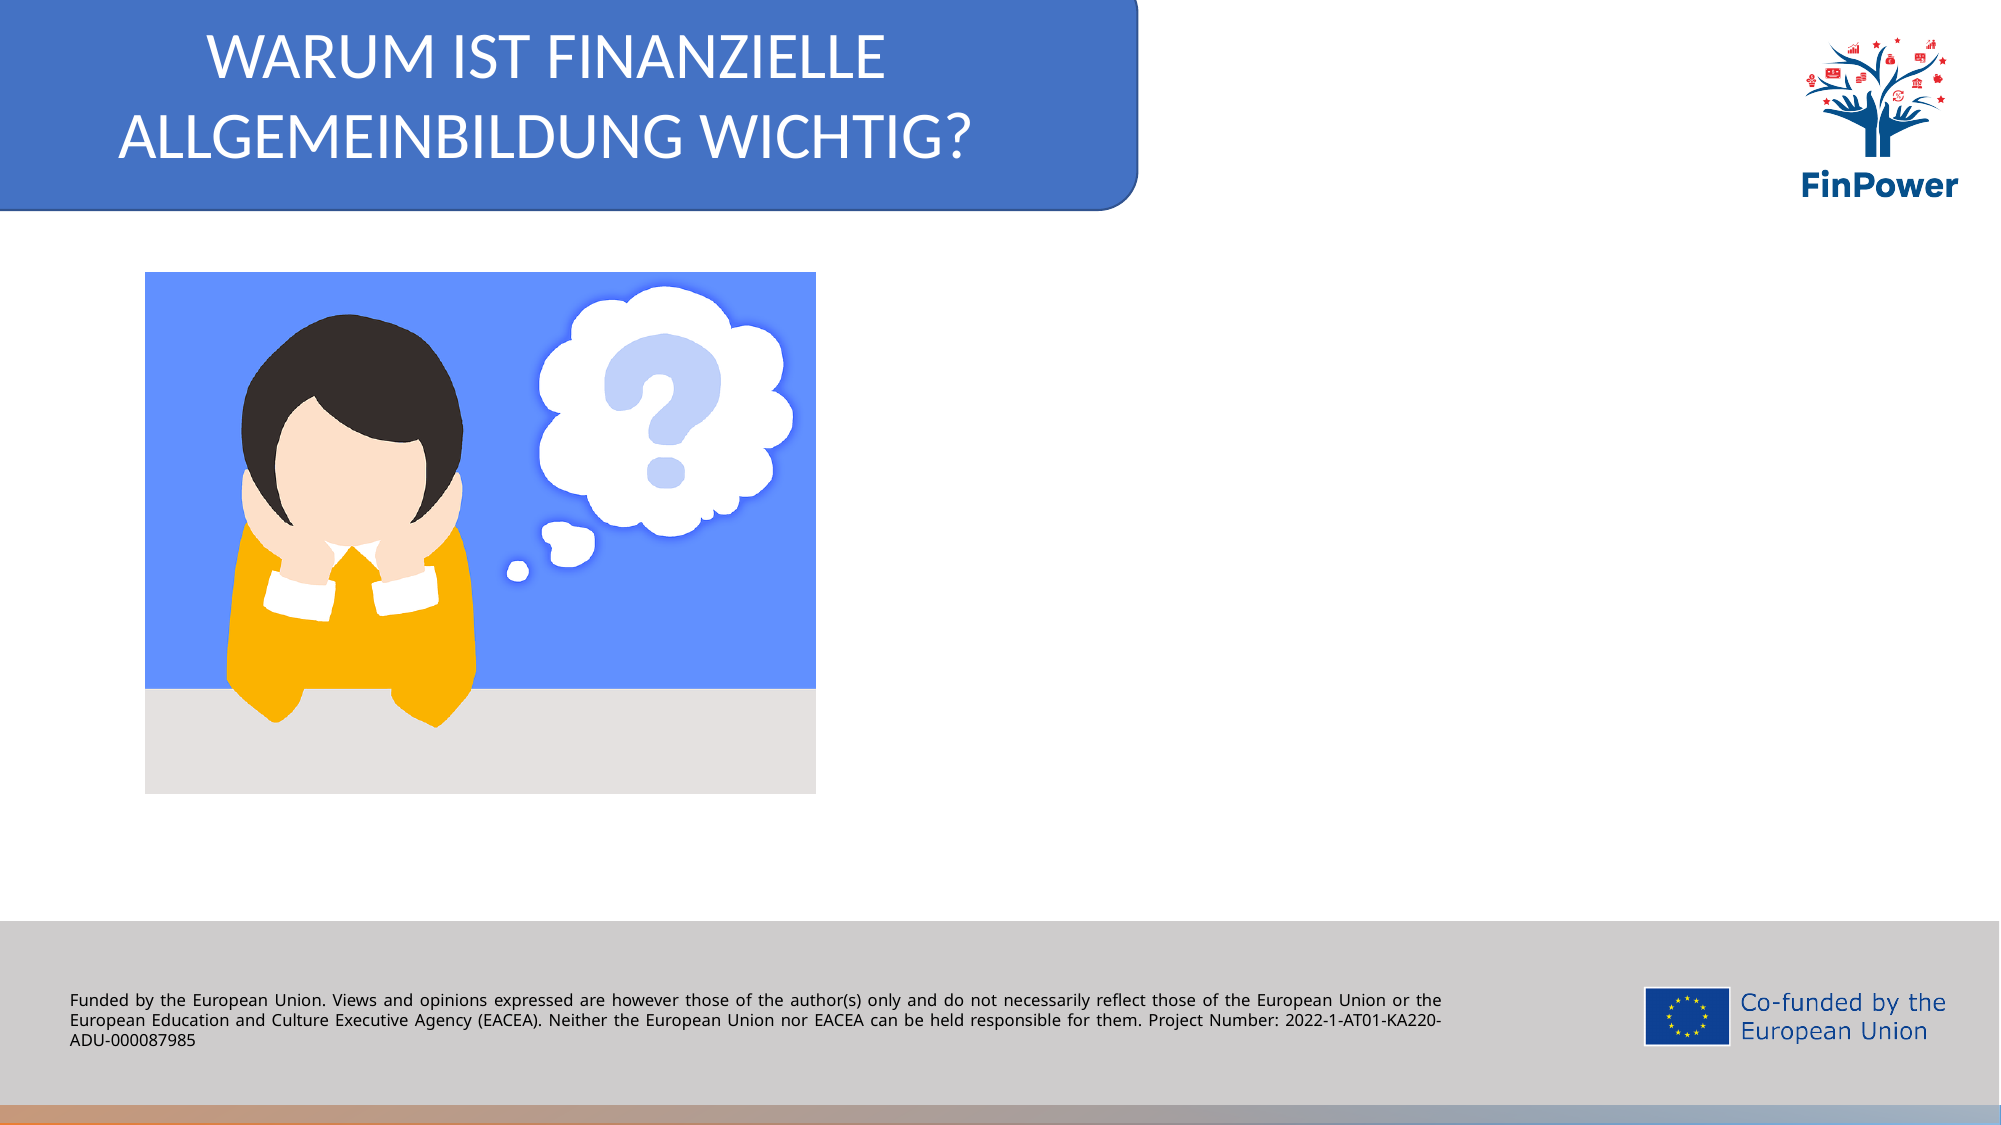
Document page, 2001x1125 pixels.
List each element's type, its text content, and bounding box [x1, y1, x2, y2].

text_box WARUM IST FINANZIELLE ALLGEMEINBILDUNG WICHTIG? [0, 0, 1138, 211]
picture [1626, 968, 1974, 1064]
footer Funded by the European Union. Views and opinions expressed are however those of the author(s) only and do not necessarily reflect those of the European Union or the European Education and Culture Executive Agency (EACEA). Neither the European Union nor EACEA can be held responsible for them. Project Number: 2022-1-AT01-KA220-ADU-000087985 [55, 983, 1460, 1077]
text_box [0, 921, 2000, 1102]
picture [145, 271, 816, 794]
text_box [0, 1105, 2000, 1125]
picture [1799, 28, 1961, 207]
